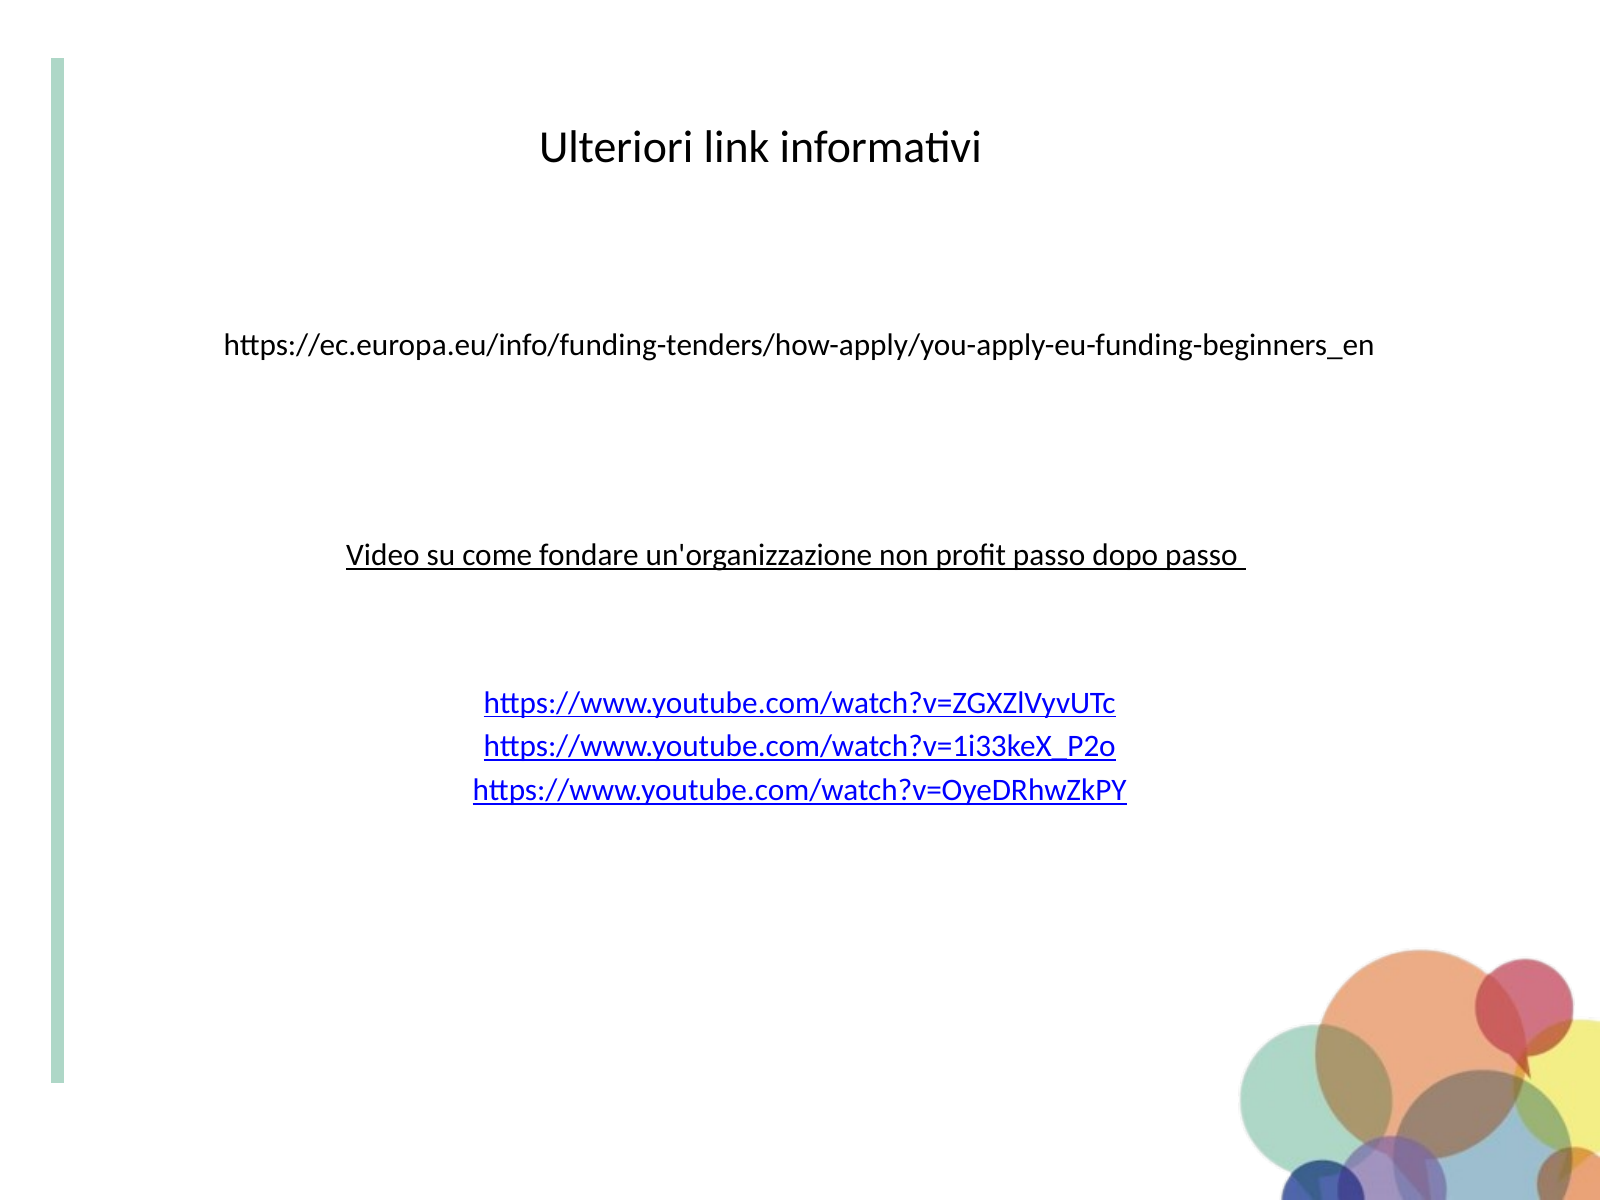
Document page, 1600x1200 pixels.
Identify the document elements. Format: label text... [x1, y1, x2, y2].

text_box Ulteriori link informativi [427, 107, 1095, 172]
picture [1099, 932, 1600, 1200]
text_box https://www.youtube.com/watch?v=ZGXZlVyvUTc https://www.youtube.com/watch?v=1i33keX_P2o https://www.youtube.com/watch?v=OyeDRhwZkPY [413, 631, 1186, 851]
text_box Video su come fondare un'organizzazione non profit passo dopo passo [304, 528, 1288, 572]
text_box https://ec.europa.eu/info/funding-tenders/how-apply/you-apply-eu-funding-beginners_en [95, 317, 1505, 362]
